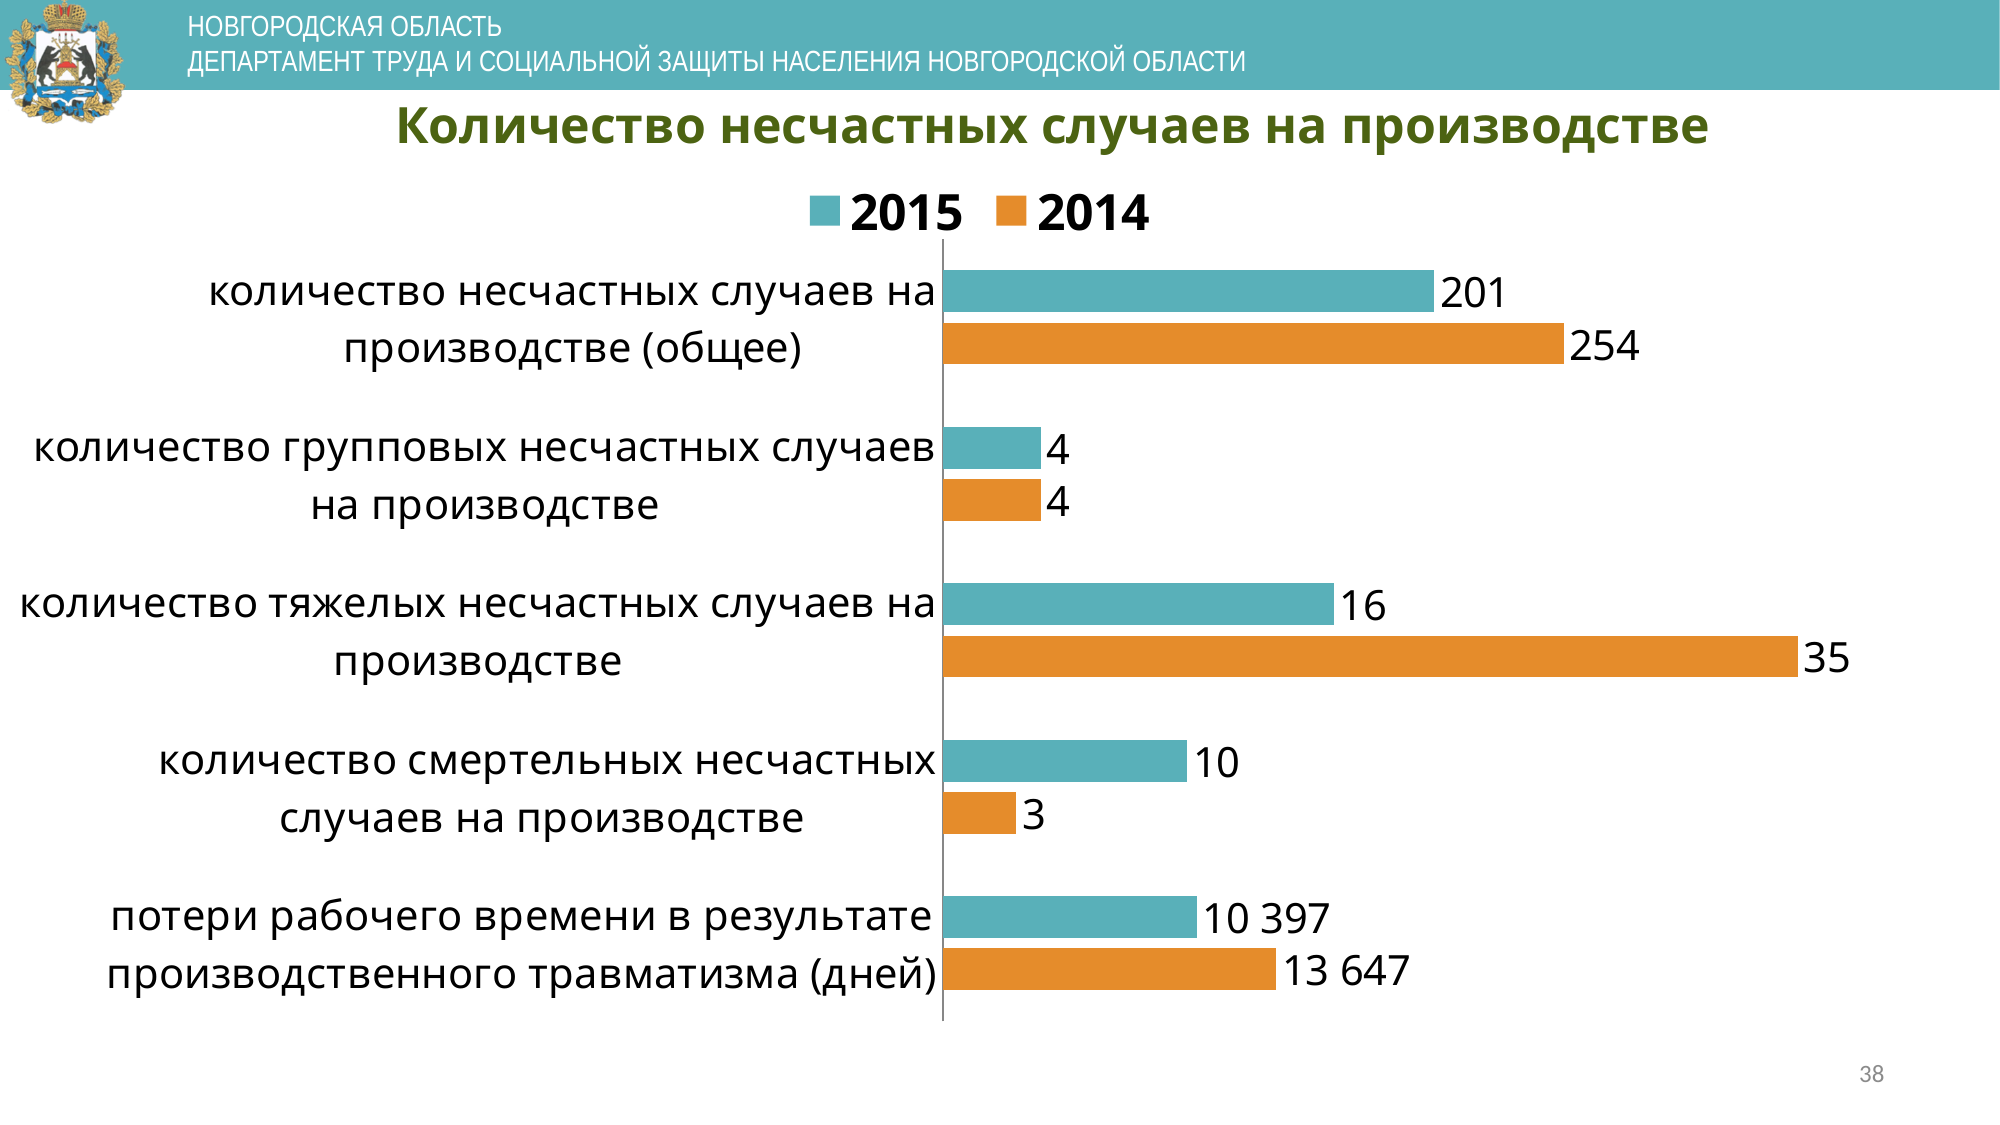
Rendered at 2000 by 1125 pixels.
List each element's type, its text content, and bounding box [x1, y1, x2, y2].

chart [18, 155, 1940, 1052]
text_box НОВГОРОДСКАЯ ОБЛАСТЬ ДЕПАРТАМЕНТ ТРУДА И СОЦИАЛЬНОЙ ЗАЩИТЫ НАСЕЛЕНИЯ НОВГОРОДСКОЙ ОБЛАСТИ [173, 0, 1933, 85]
slide_number 38 [1433, 1062, 1900, 1103]
text_box Количество несчастных случаев на производстве [115, 93, 1991, 154]
picture [3, 0, 126, 124]
text_box [130, 0, 2000, 92]
